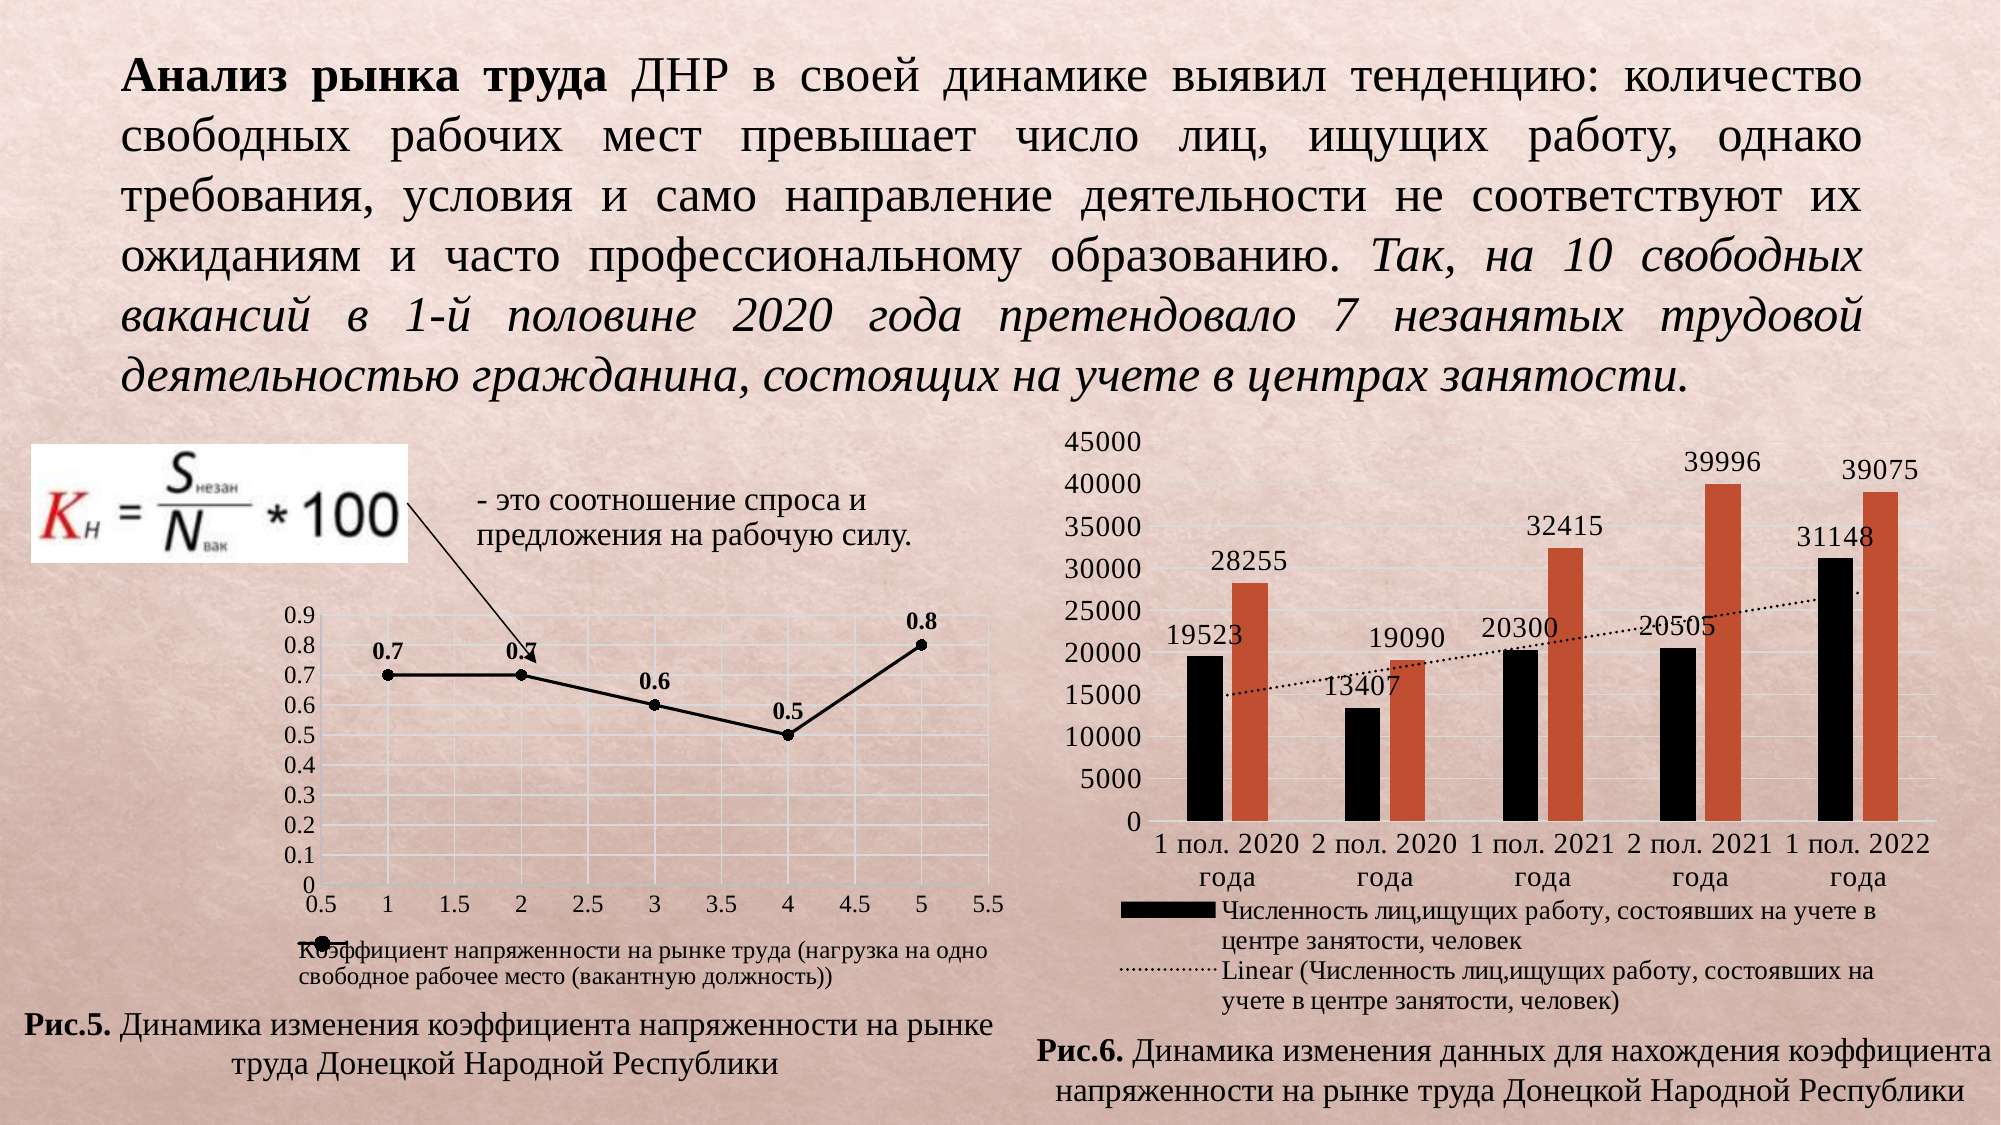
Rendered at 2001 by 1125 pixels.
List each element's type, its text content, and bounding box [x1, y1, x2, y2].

text_box Рис.6. Динамика изменения данных для нахождения коэффициента напряженности на рынке труда Донецкой Народной Республики [991, 1020, 2000, 1116]
text_box Рис.5. Динамика изменения коэффициента напряженности на рынке труда Донецкой Народной Республики [0, 994, 1033, 1089]
picture [30, 444, 408, 563]
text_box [407, 503, 537, 664]
text_box - это соотношение спроса и предложения на рабочую силу. [461, 475, 992, 559]
chart [1046, 412, 1956, 1017]
text_box Анализ рынка труда ДНР в своей динамике выявил тенденцию: количество свободных рабочих мест превышает число лиц, ищущих работу, однако требования, условия и само направление деятельности не соответствуют их ожиданиям и часто профессиональному образованию. Так, на 10 свободных вакансий в 1-й половине 2020 года претендовало 7 незанятых трудовой деятельностью гражданина, состоящих на учете в центрах занятости. [105, 34, 1878, 410]
chart [268, 593, 1020, 991]
